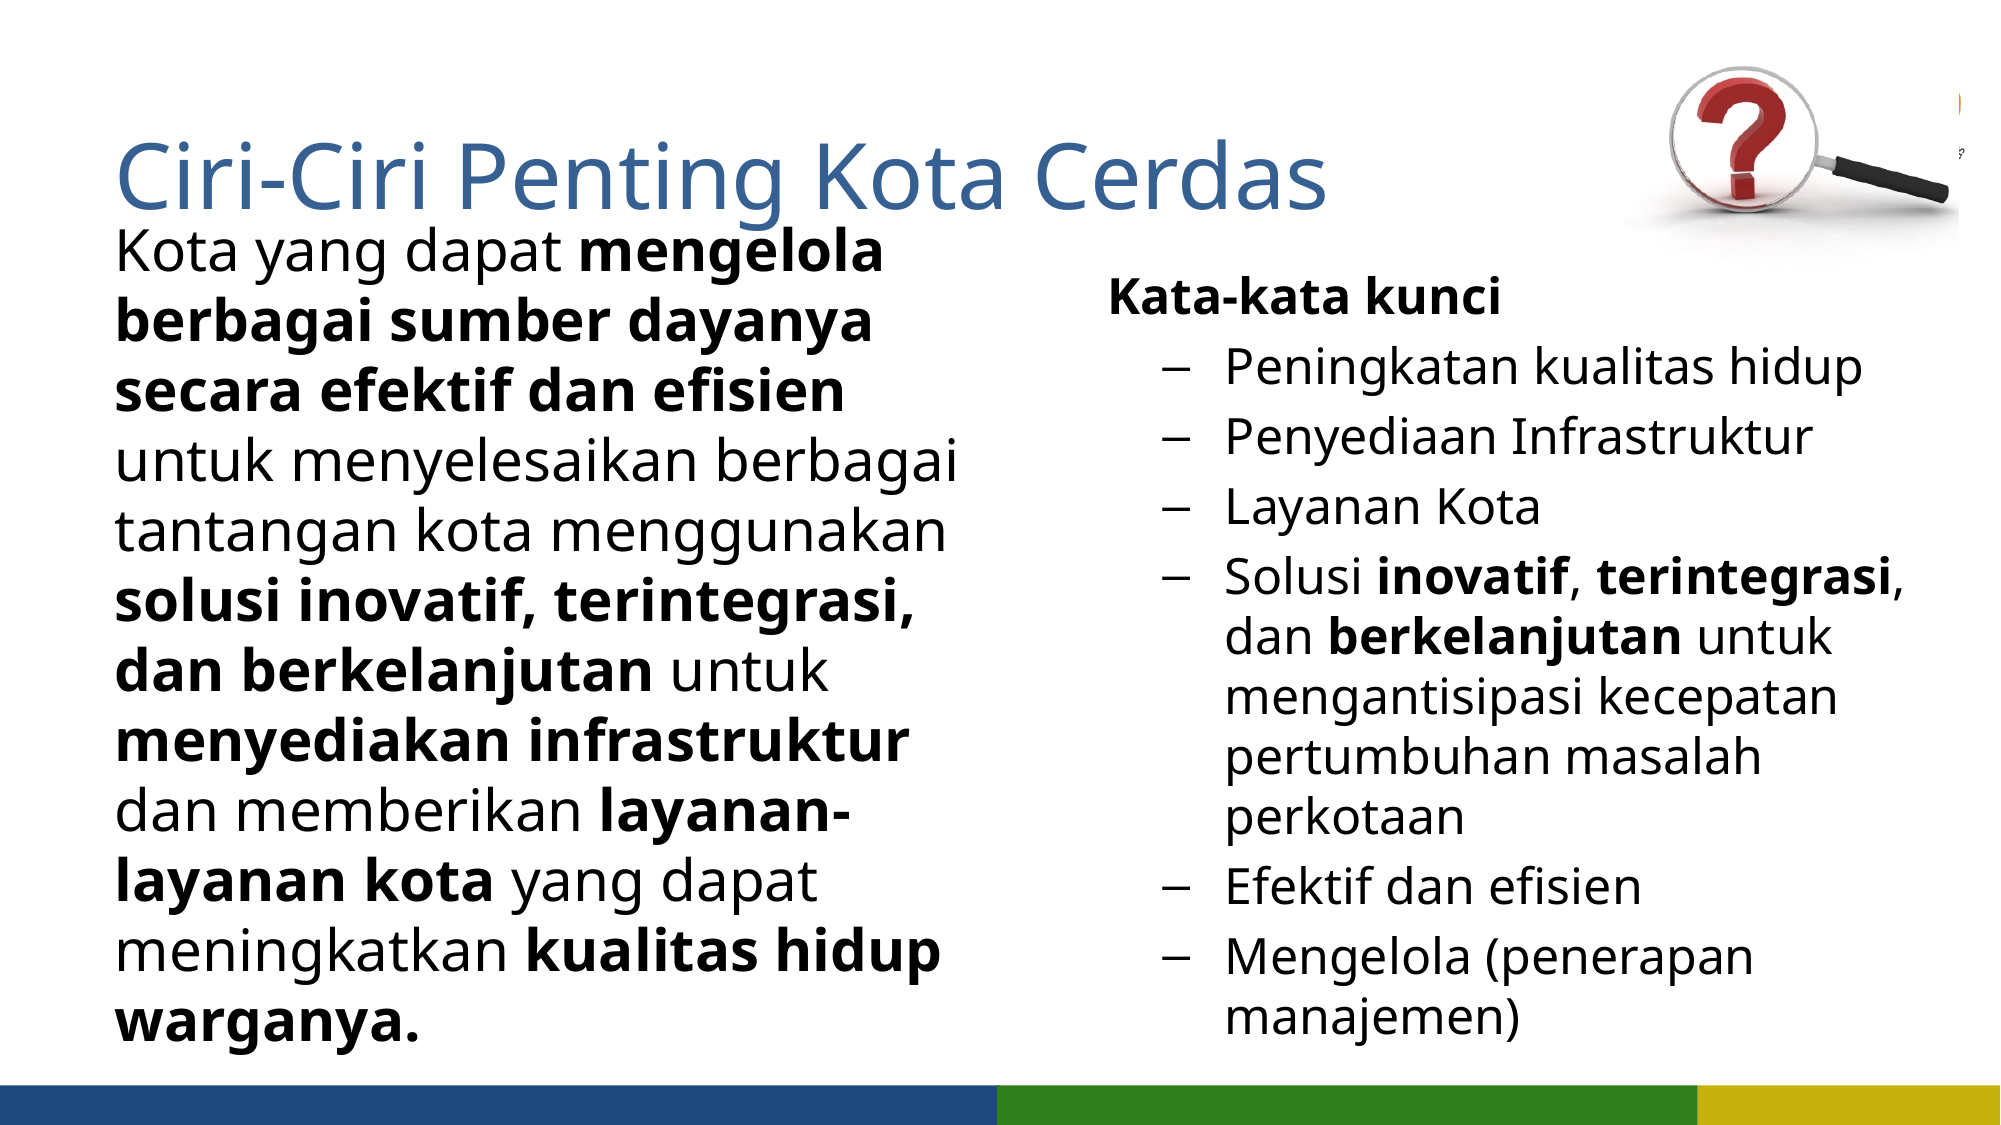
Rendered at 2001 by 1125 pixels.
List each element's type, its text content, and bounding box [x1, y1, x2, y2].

picture [1624, 30, 1965, 282]
list Kata-kata kunci Peningkatan kualitas hidup Penyediaan Infrastruktur Layanan Kota Solusi inovatif, terintegrasi, dan berkelanjutan untuk mengantisipasi kecepatan pertumbuhan masalah perkotaan Efektif dan efisien Mengelola (penerapan manajemen) [1047, 229, 1948, 1080]
title Ciri-Ciri Penting Kota Cerdas [99, 102, 1619, 244]
list Kota yang dapat mengelola berbagai sumber dayanya secara efektif dan efisien untuk menyelesaikan berbagai tantangan kota menggunakan solusi inovatif, terintegrasi, dan berkelanjutan untuk menyediakan infrastruktur dan memberikan layanan-layanan kota yang dapat meningkatkan kualitas hidup warganya. [99, 385, 989, 882]
